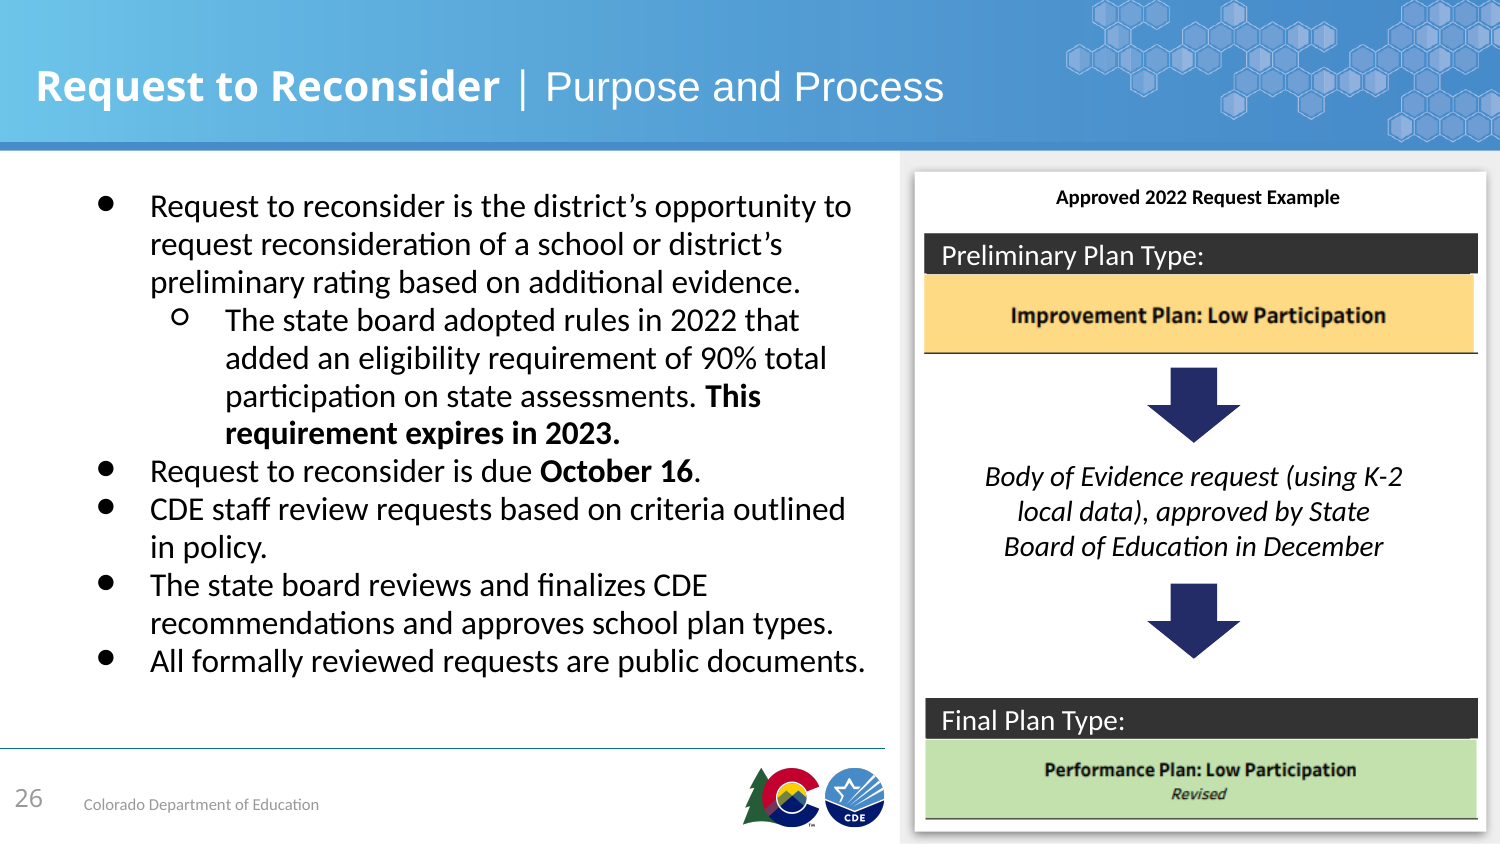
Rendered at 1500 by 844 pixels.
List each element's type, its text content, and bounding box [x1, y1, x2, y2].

text_box [1147, 367, 1241, 442]
text_box [1147, 583, 1241, 659]
picture [922, 232, 1479, 355]
text_box [914, 171, 1487, 832]
picture [923, 698, 1478, 821]
list Request to reconsider is the district’s opportunity to request reconsideration of a school or district’s preliminary rating based on additional evidence. The state board adopted rules in 2022 that added an eligibility requirement of 90% total participation on state assessments. This requirement expires in 2023. Request to reconsider is due October 16. CDE staff review requests based on criteria outlined in policy. The state board reviews and finalizes CDE recommendations and approves school plan types. All formally reviewed requests are public documents. [75, 187, 876, 712]
slide_number 26 [14, 767, 105, 832]
picture [0, 0, 1500, 151]
title Request to Reconsider | Purpose and Process [34, 37, 1433, 132]
text_box Body of Evidence request (using K-2 local data), approved by State Board of Education in December [964, 442, 1424, 578]
picture [742, 767, 885, 828]
text_box Approved 2022 Request Example [920, 171, 1476, 222]
